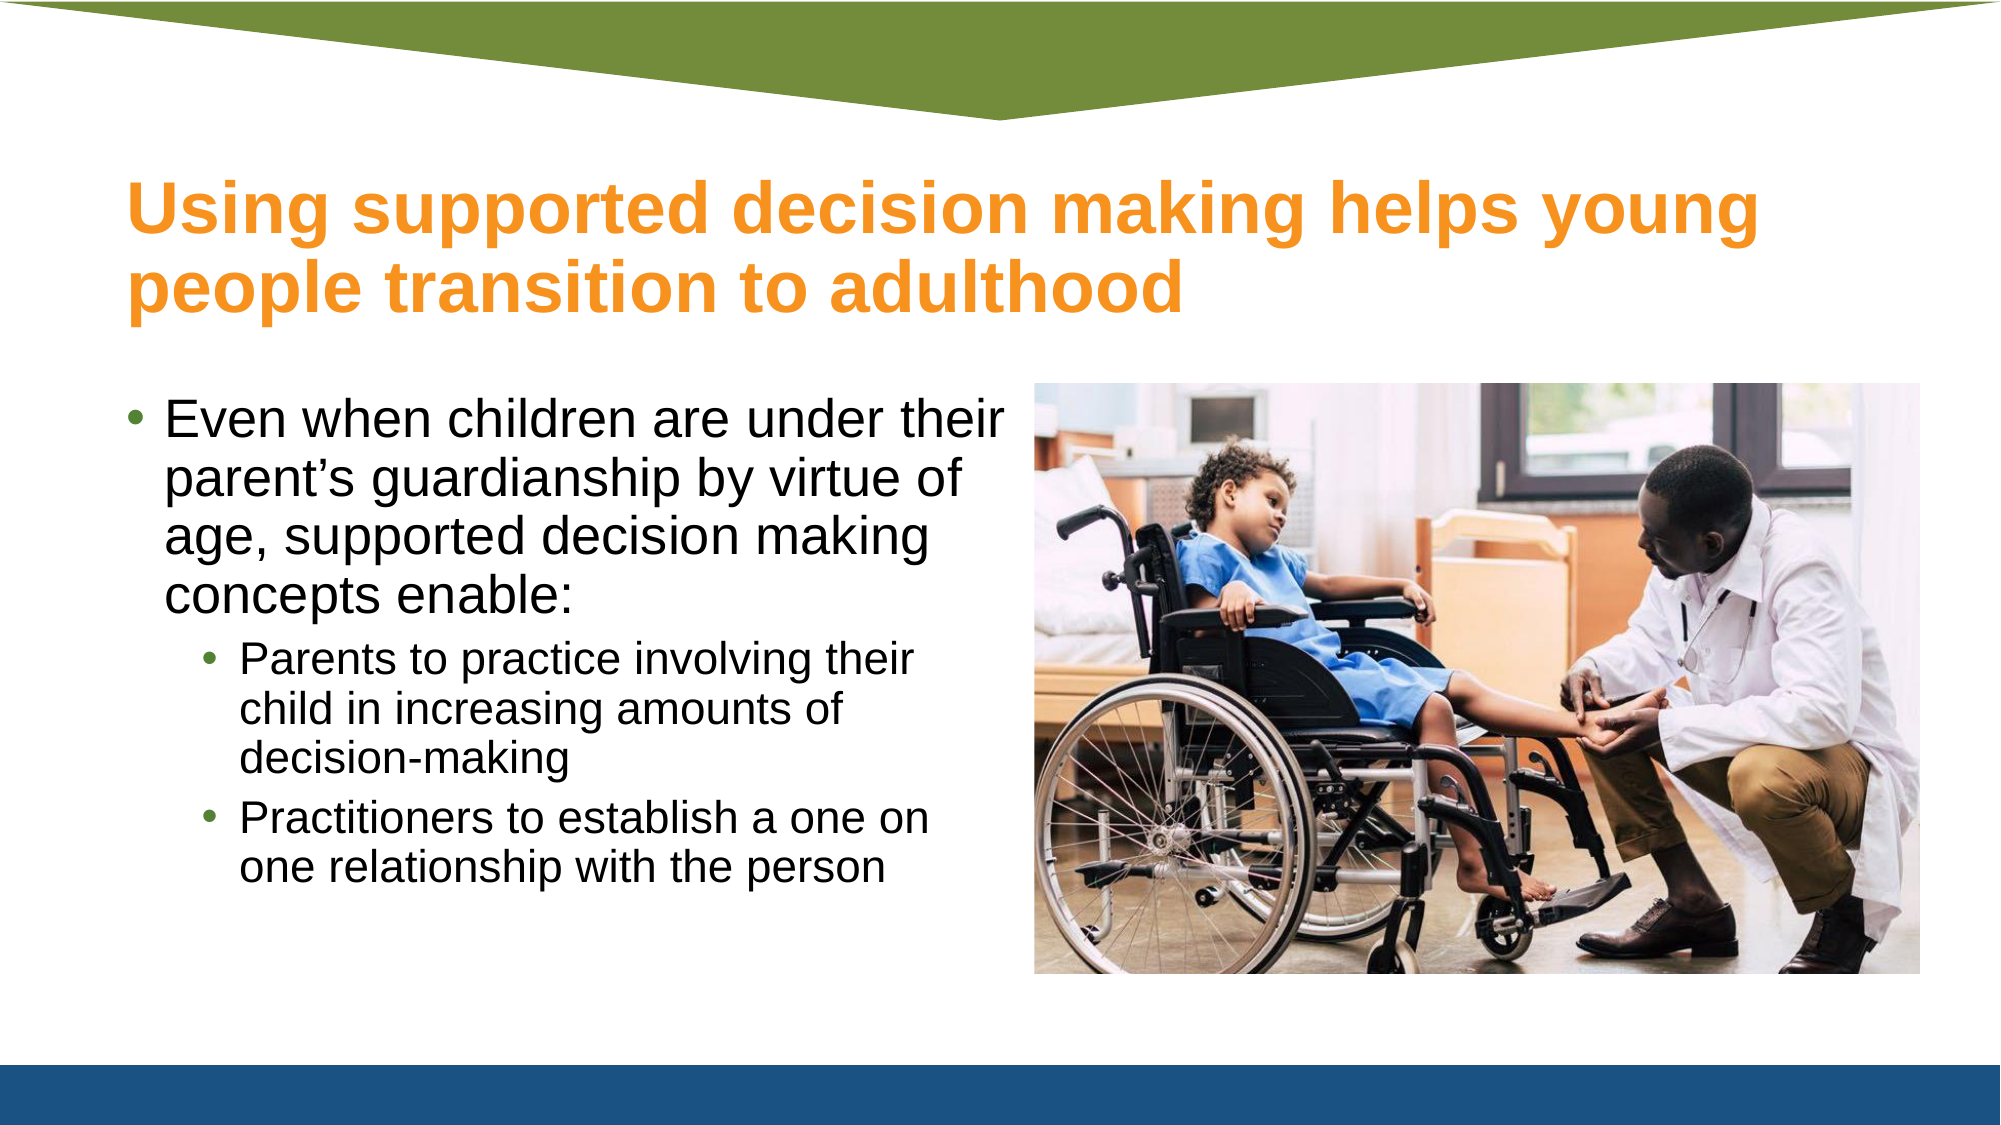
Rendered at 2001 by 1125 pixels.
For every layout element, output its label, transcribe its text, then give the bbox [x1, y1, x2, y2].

title Using supported decision making helps young people transition to adulthood [111, 160, 1844, 338]
picture [1034, 383, 1920, 974]
list Even when children are under their parent’s guardianship by virtue of age, supported decision making concepts enable: Parents to practice involving their child in increasing amounts of decision-making Practitioners to establish a one on one relationship with the person [111, 383, 1022, 974]
text_box [0, 0, 2000, 122]
text_box [0, 1064, 2000, 1125]
